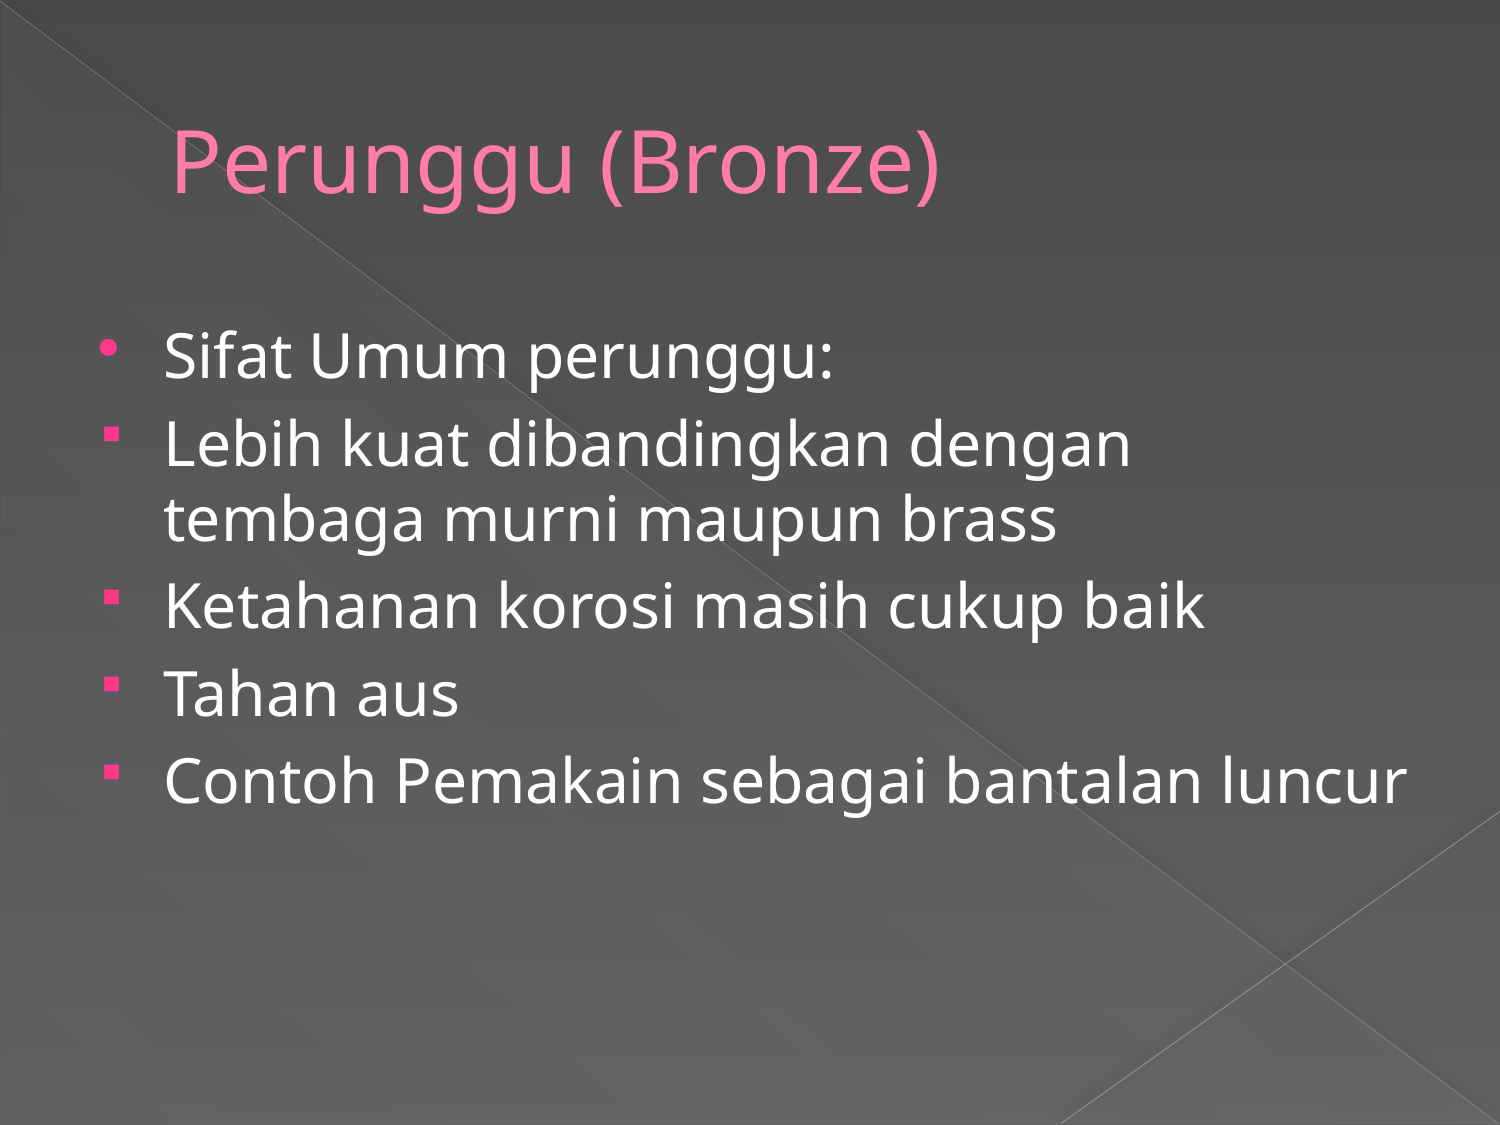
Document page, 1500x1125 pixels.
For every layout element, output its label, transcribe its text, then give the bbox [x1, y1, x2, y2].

title Perunggu (Bronze) [75, 43, 1425, 274]
list Sifat Umum perunggu: Lebih kuat dibandingkan dengan tembaga murni maupun brass Ketahanan korosi masih cukup baik Tahan aus Contoh Pemakain sebagai bantalan luncur [75, 308, 1425, 1059]
